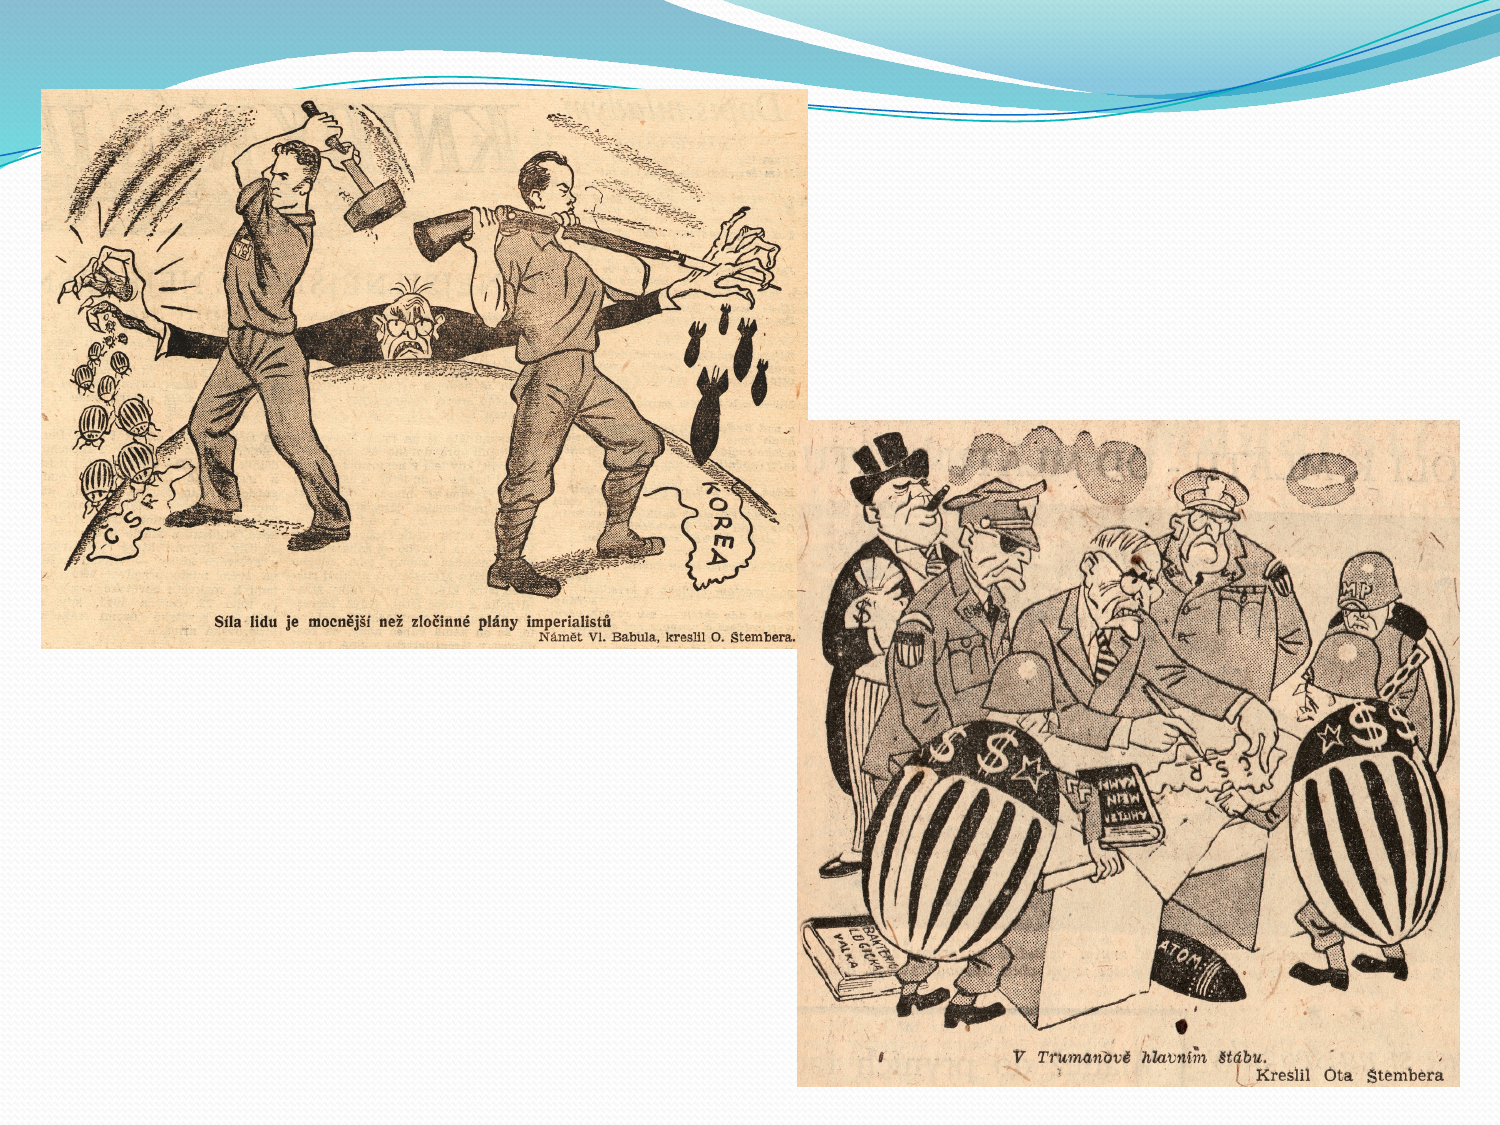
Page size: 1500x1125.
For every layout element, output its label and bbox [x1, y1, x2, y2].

list [796, 420, 1460, 1087]
list [41, 89, 809, 649]
